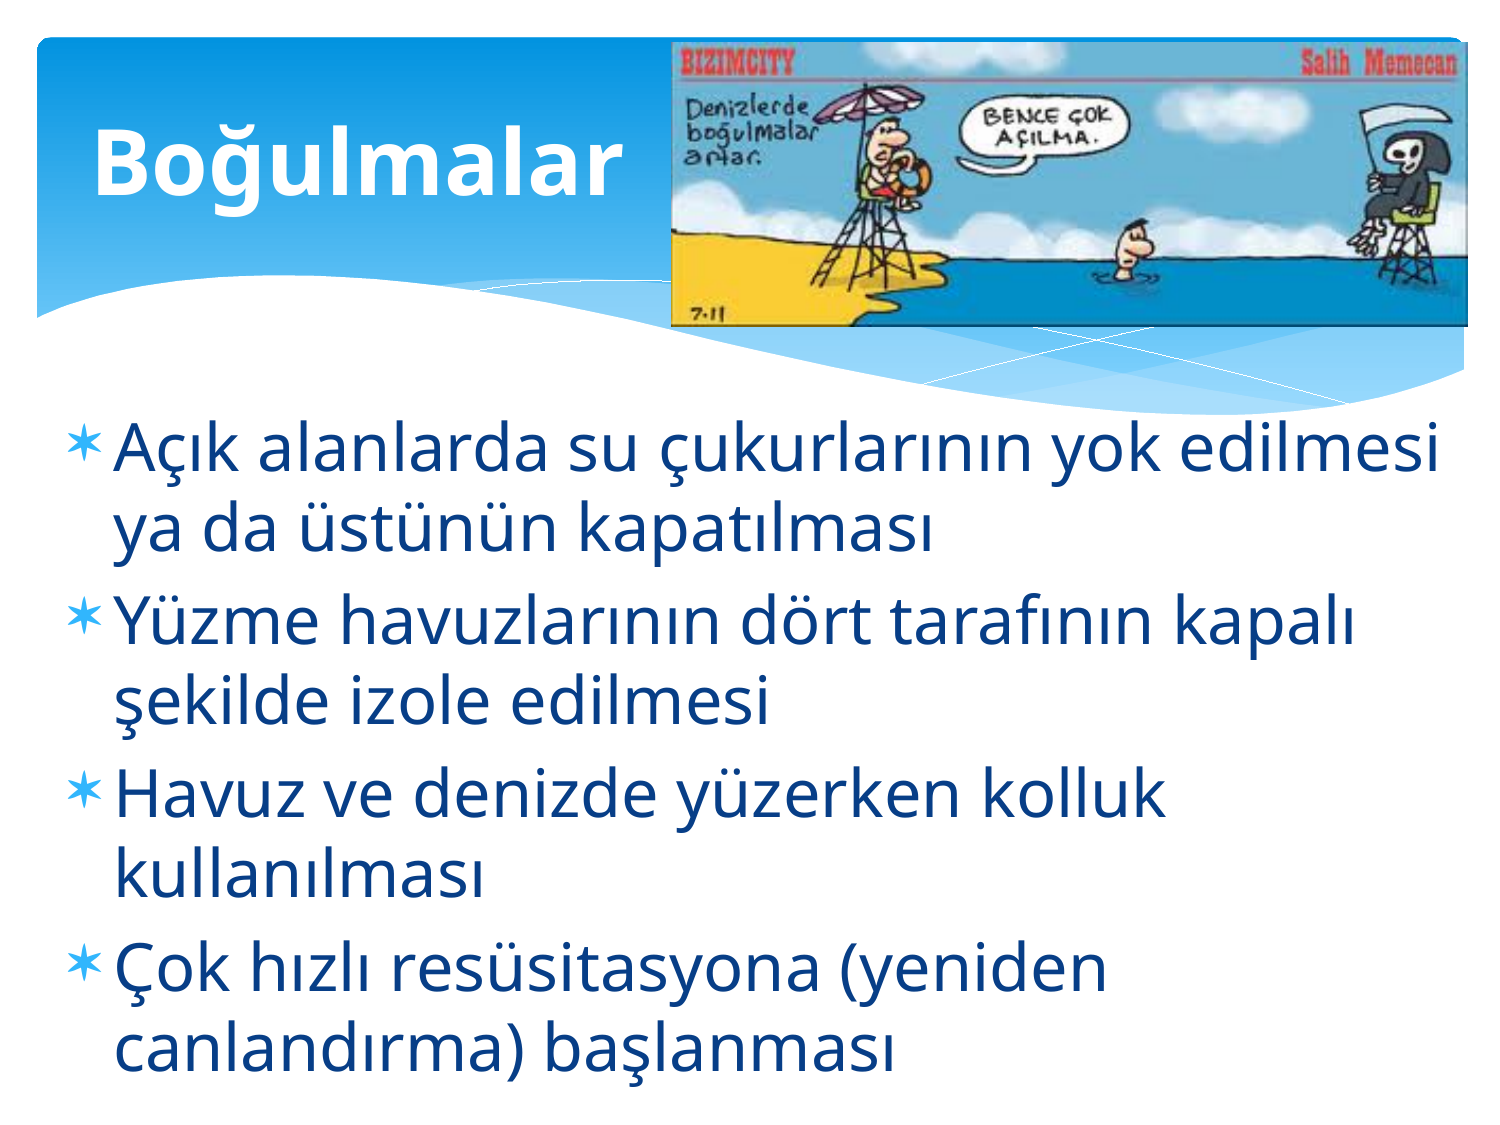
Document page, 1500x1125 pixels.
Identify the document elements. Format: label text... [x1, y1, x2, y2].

picture [671, 42, 1468, 327]
title Boğulmalar [75, 55, 665, 261]
list Açık alanlarda su çukurlarının yok edilmesi ya da üstünün kapatılması Yüzme havuzlarının dört tarafının kapalı şekilde izole edilmesi Havuz ve denizde yüzerken kolluk kullanılması Çok hızlı resüsitasyona (yeniden canlandırma) başlanması [53, 397, 1459, 1005]
picture [1114, 296, 1130, 301]
picture [1458, 322, 1468, 327]
picture [876, 322, 1456, 327]
picture [1088, 274, 1097, 284]
picture [1099, 269, 1106, 275]
